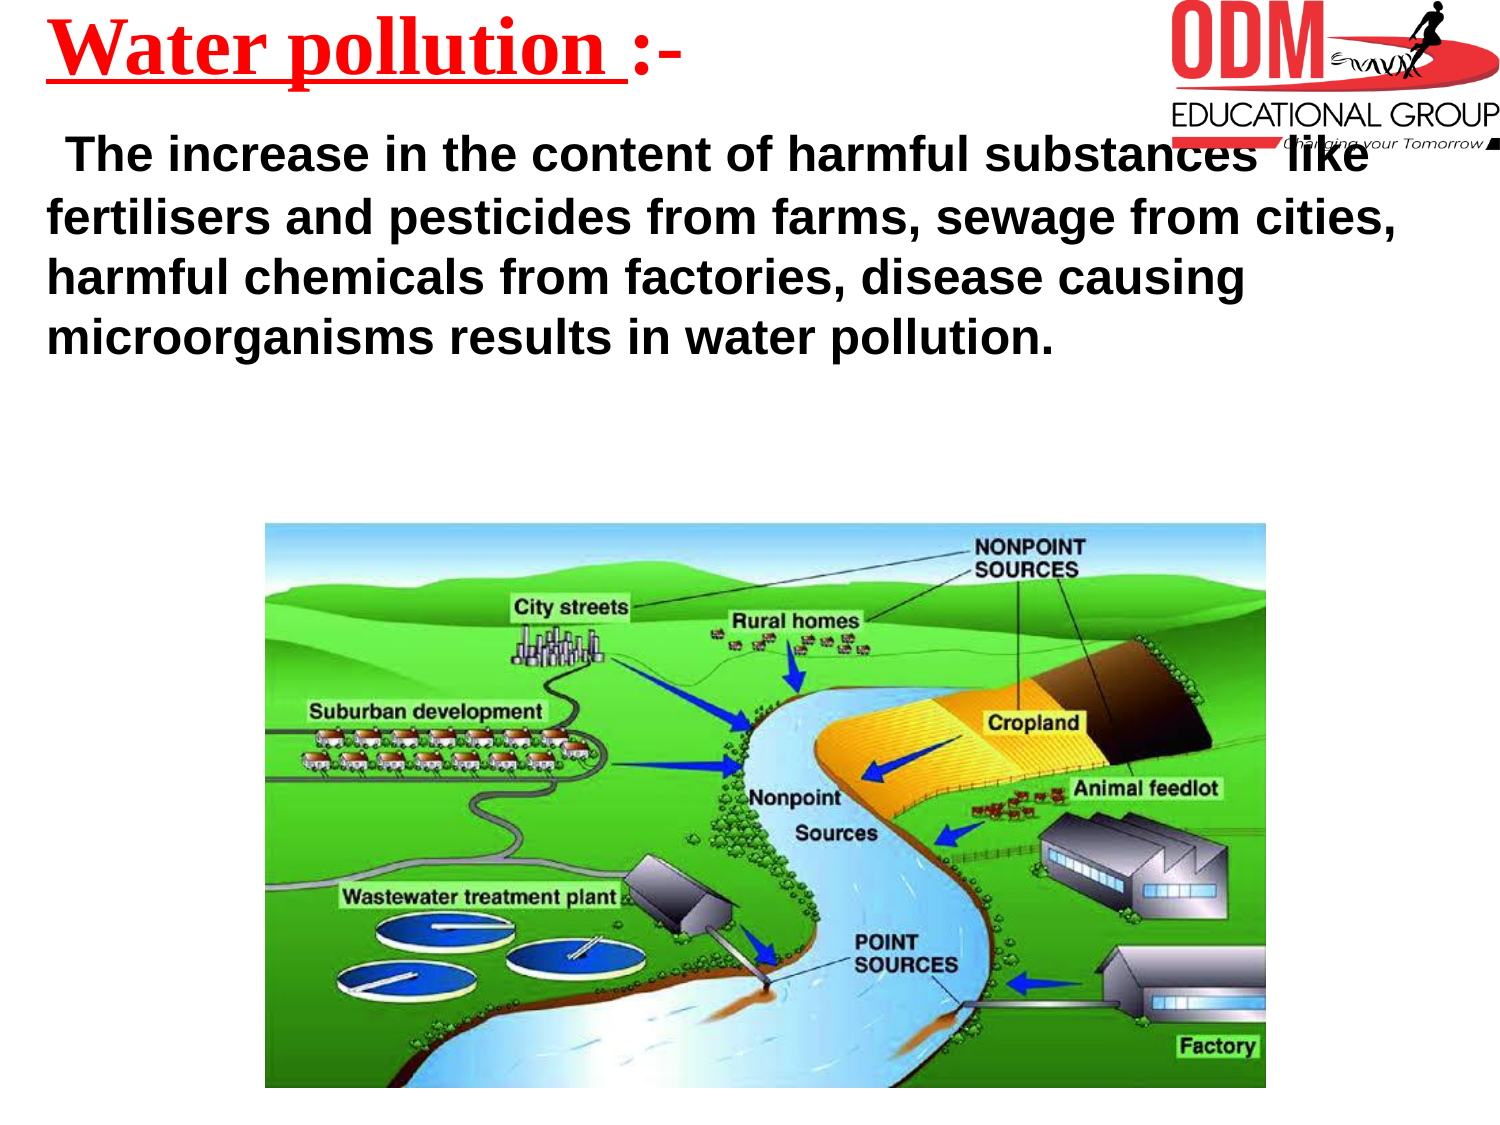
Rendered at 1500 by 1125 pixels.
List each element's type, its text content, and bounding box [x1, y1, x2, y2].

list Water pollution :- The increase in the content of harmful substances like fertilisers and pesticides from farms, sewage from cities, harmful chemicals from factories, disease causing microorganisms results in water pollution. [31, 0, 1500, 1089]
picture [265, 522, 1266, 1088]
picture [1172, 0, 1500, 151]
